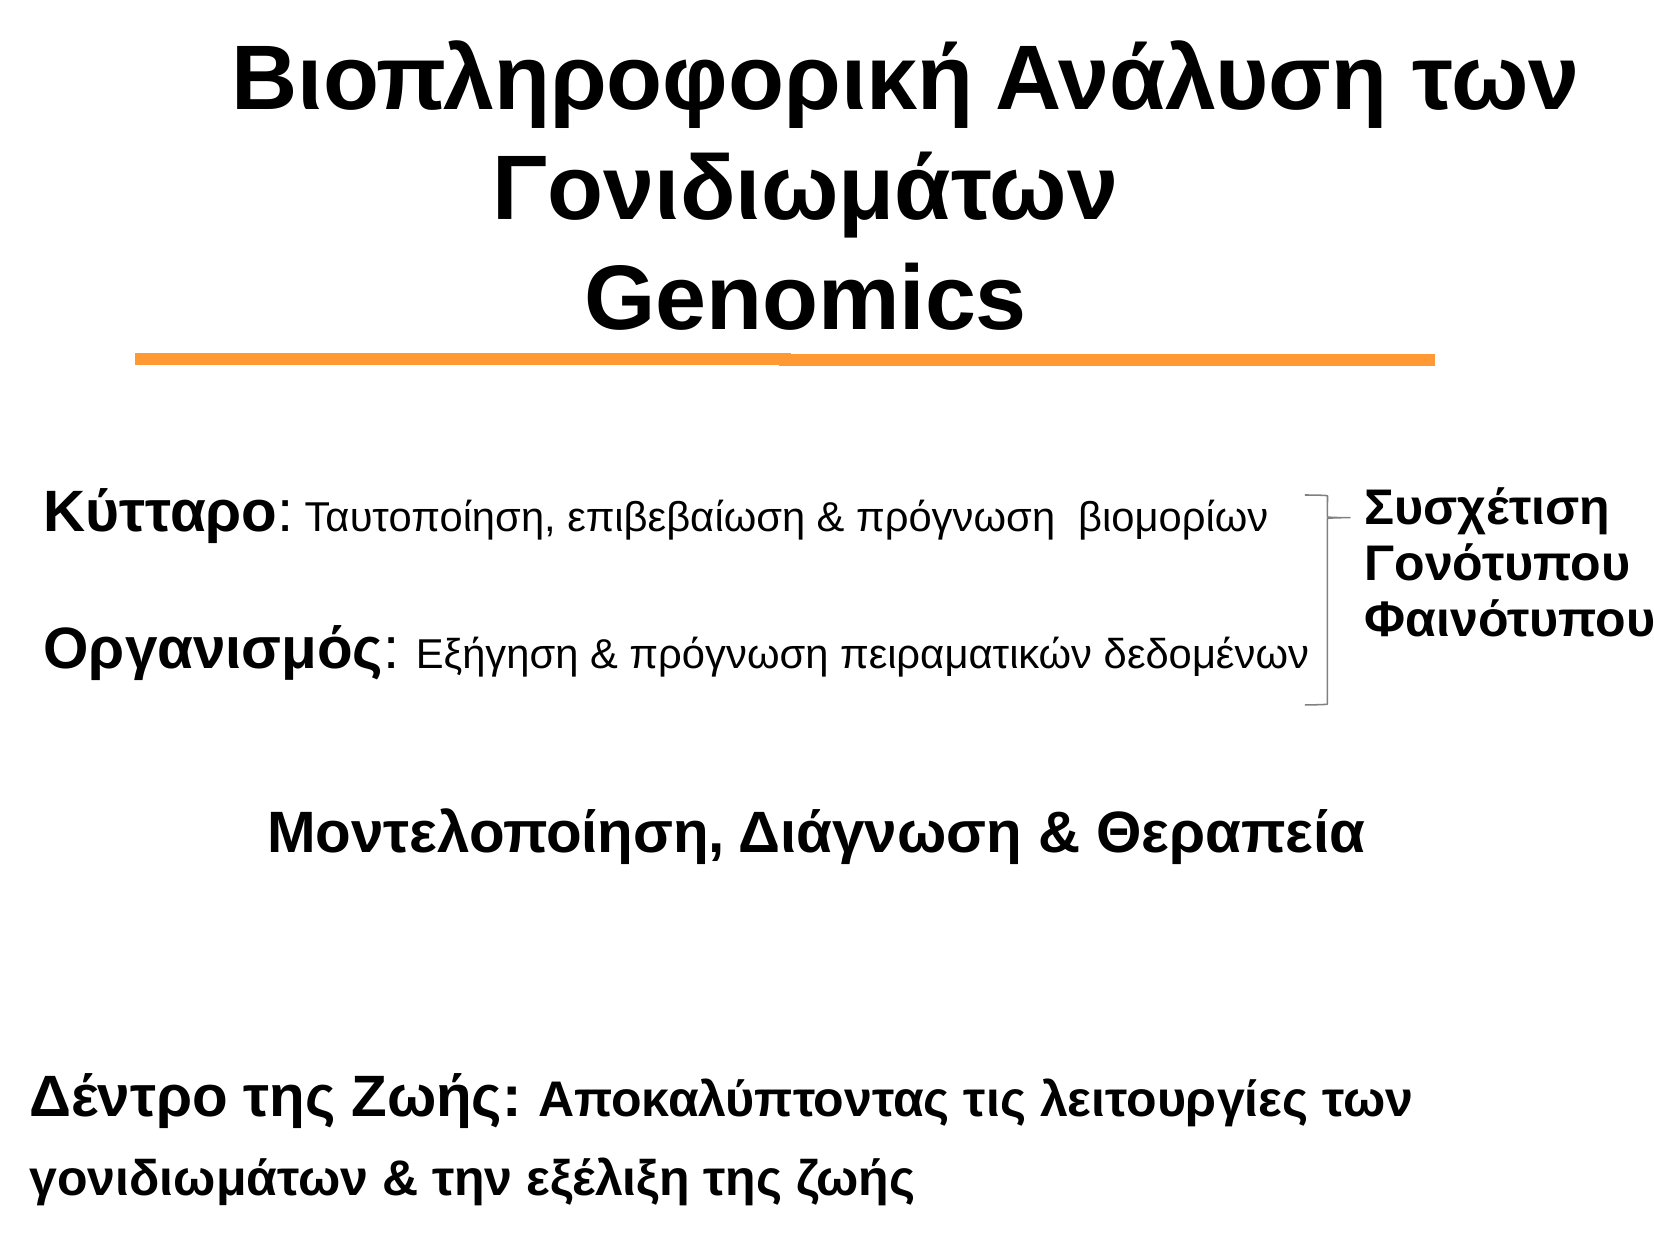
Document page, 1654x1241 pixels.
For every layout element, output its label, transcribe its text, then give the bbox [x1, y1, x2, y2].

text_box Μοντελοποίηση, Διάγνωση & Θεραπεία [252, 792, 1438, 961]
text_box Κύτταρο: Ταυτοποίηση, επιβεβαίωση & πρόγνωση βιομορίων Οργανισμός: Εξήγηση & πρόγνωση πειραματικών δεδομένων Δέντρο της Ζωής: Αποκαλύπτοντας τις λειτουργίες των γονιδιωμάτων & την εξέλιξη της ζωής [15, 444, 1606, 1214]
text_box Συσχέτιση Γονότυπου Φαινότυπου [1349, 472, 1654, 814]
text_box Βιοπληροφορική Ανάλυση των Γονιδιωμάτων Genomics [3, 10, 1609, 458]
text_box [1304, 495, 1351, 705]
